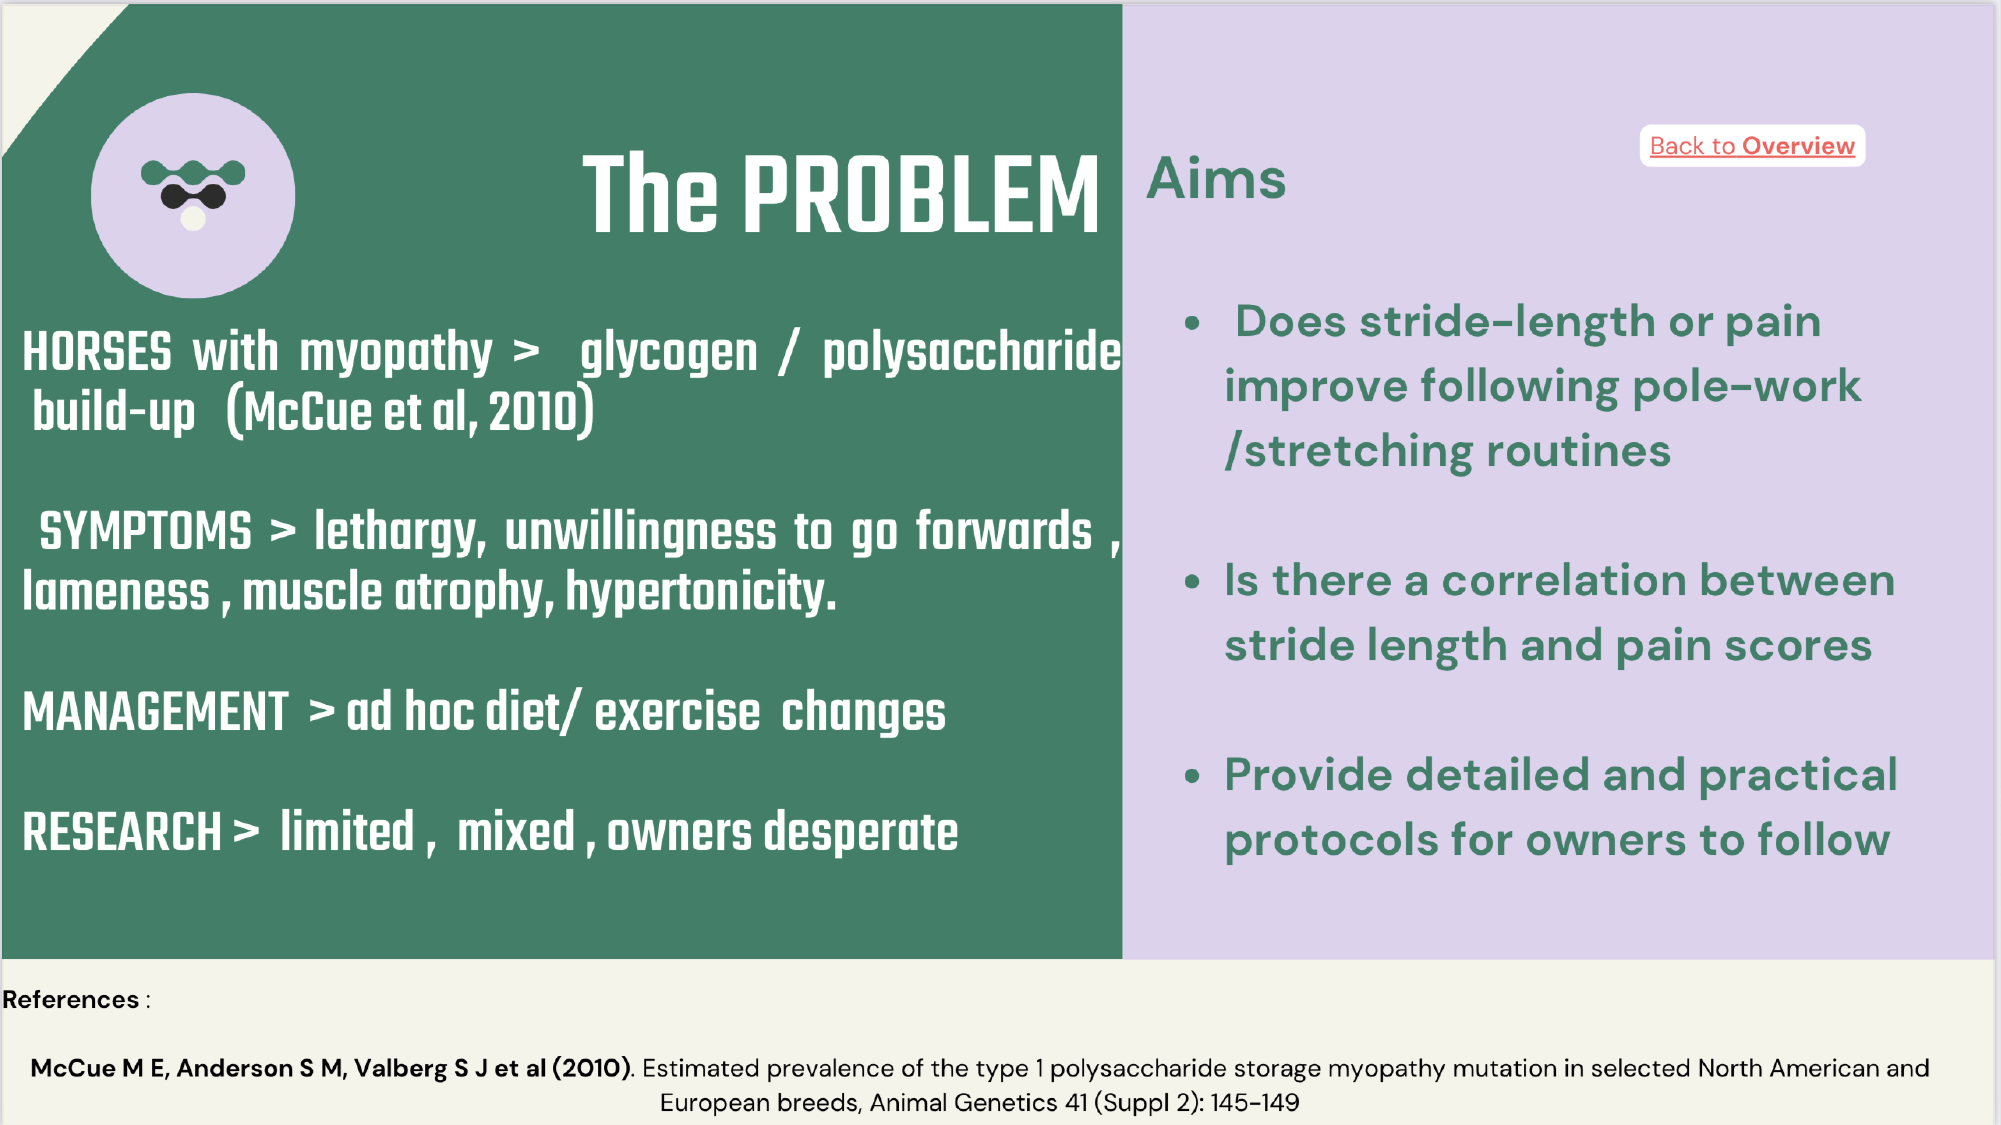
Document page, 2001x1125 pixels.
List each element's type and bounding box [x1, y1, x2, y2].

list [0, 0, 2000, 1125]
